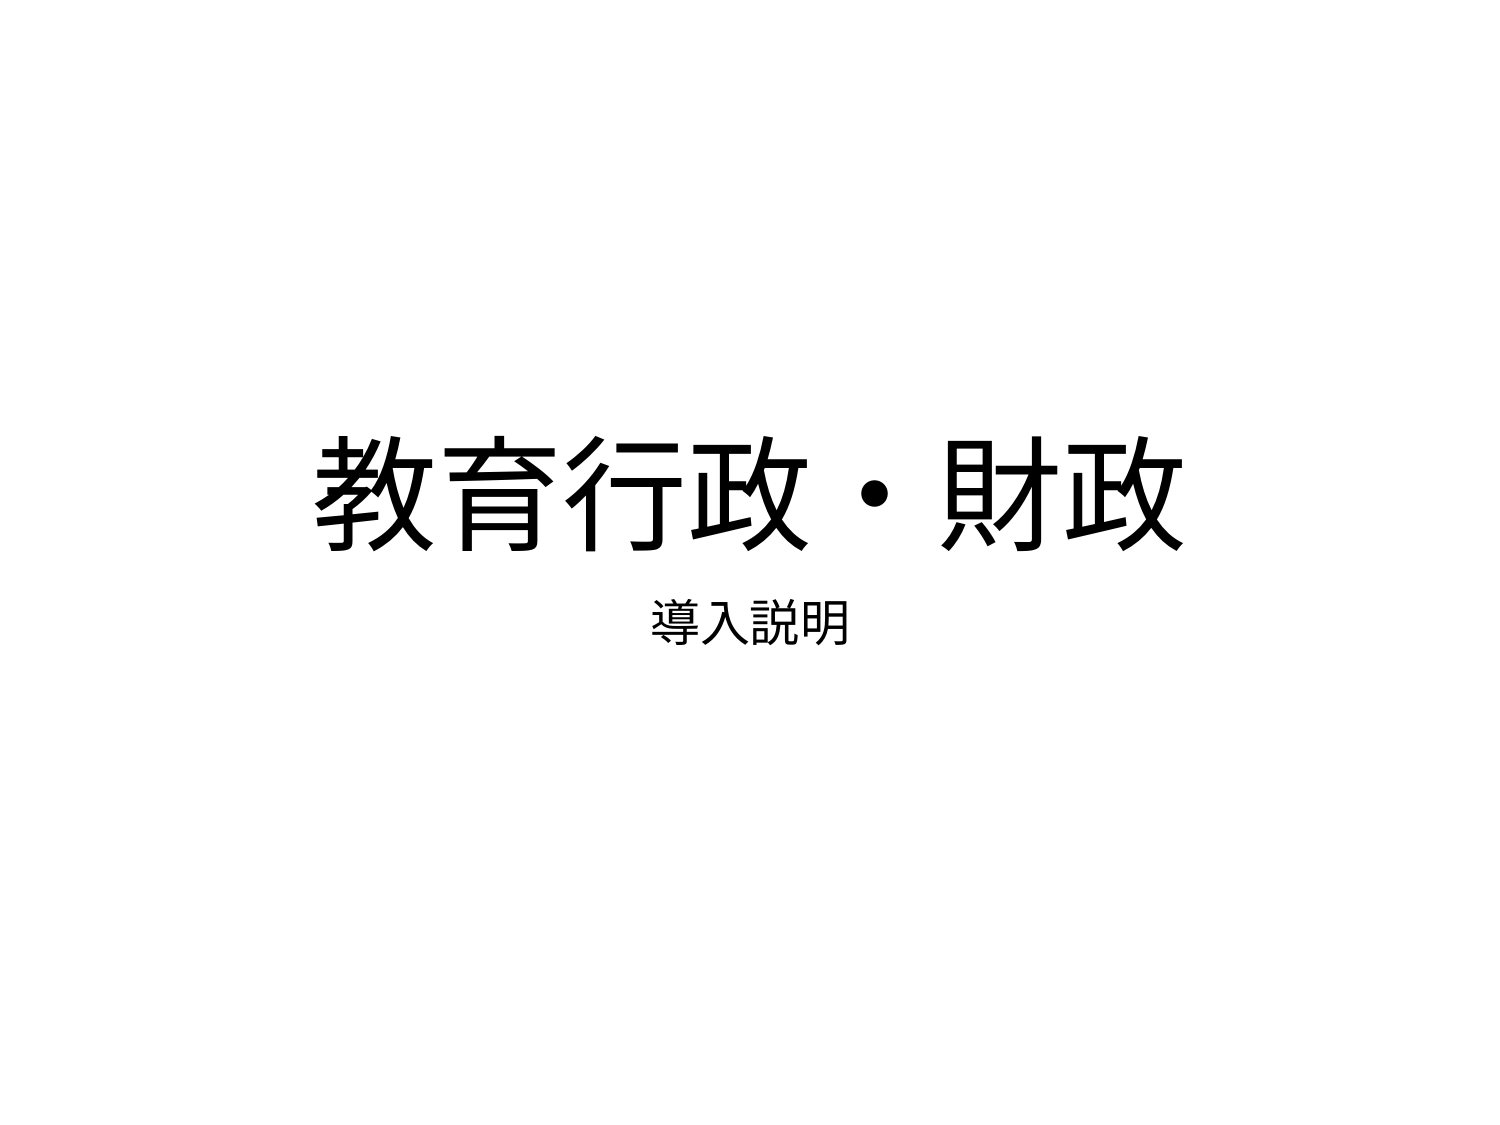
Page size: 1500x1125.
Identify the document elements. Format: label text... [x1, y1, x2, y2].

title 教育行政・財政 [187, 184, 1313, 576]
subtitle 導入説明 [187, 590, 1313, 863]
